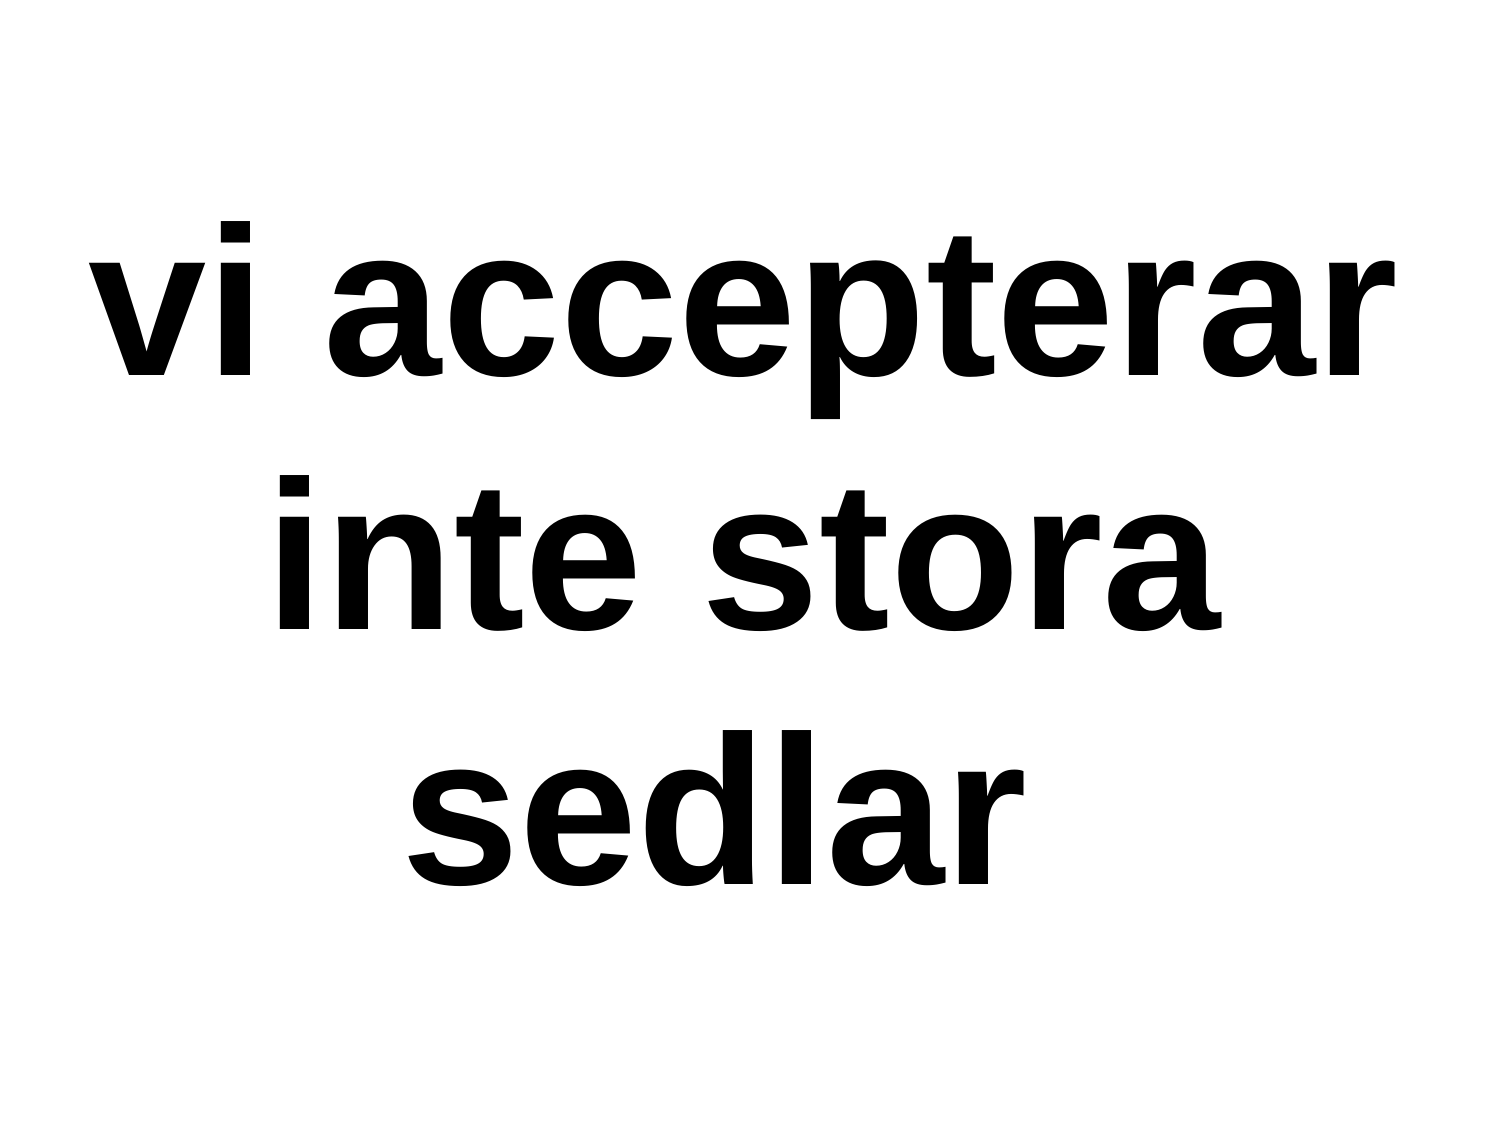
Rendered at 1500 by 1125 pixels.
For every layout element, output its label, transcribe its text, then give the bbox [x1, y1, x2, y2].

text_box vi accepterar inte stora sedlar [41, 155, 1447, 935]
